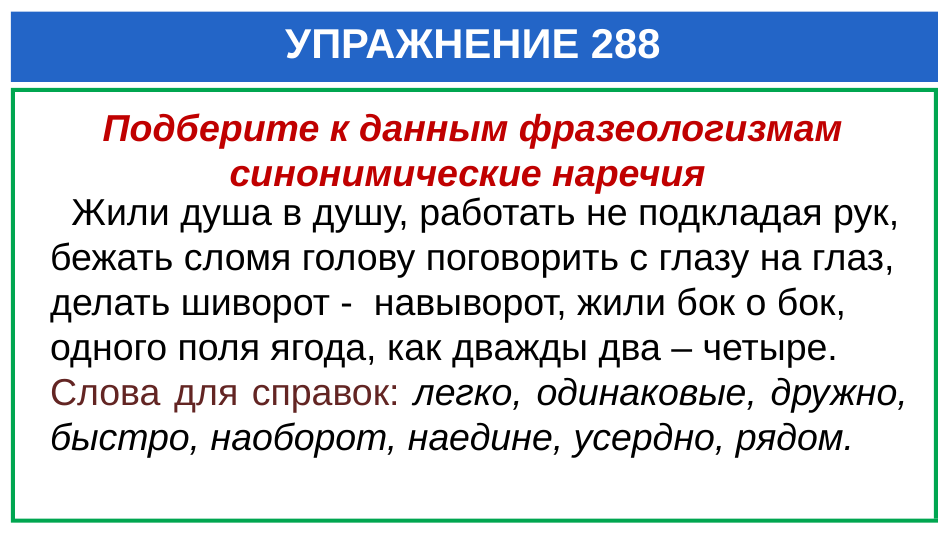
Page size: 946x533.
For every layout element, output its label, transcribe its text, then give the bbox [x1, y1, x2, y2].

list Подберите к данным фразеологизмам синонимические наречия [22, 103, 923, 195]
title УПРАЖНЕНИЕ 288 [49, 16, 897, 68]
text_box Жили душа в душу, работать не подкладая рук, бежать сломя голову поговорить с глазу на глаз, делать шиворот - навыворот, жили бок о бок, одного поля ягода, как дважды два – четыре. Слова для справок: легко, одинаковые, дружно, быстро, наоборот, наедине, усердно, рядом. [35, 180, 923, 466]
